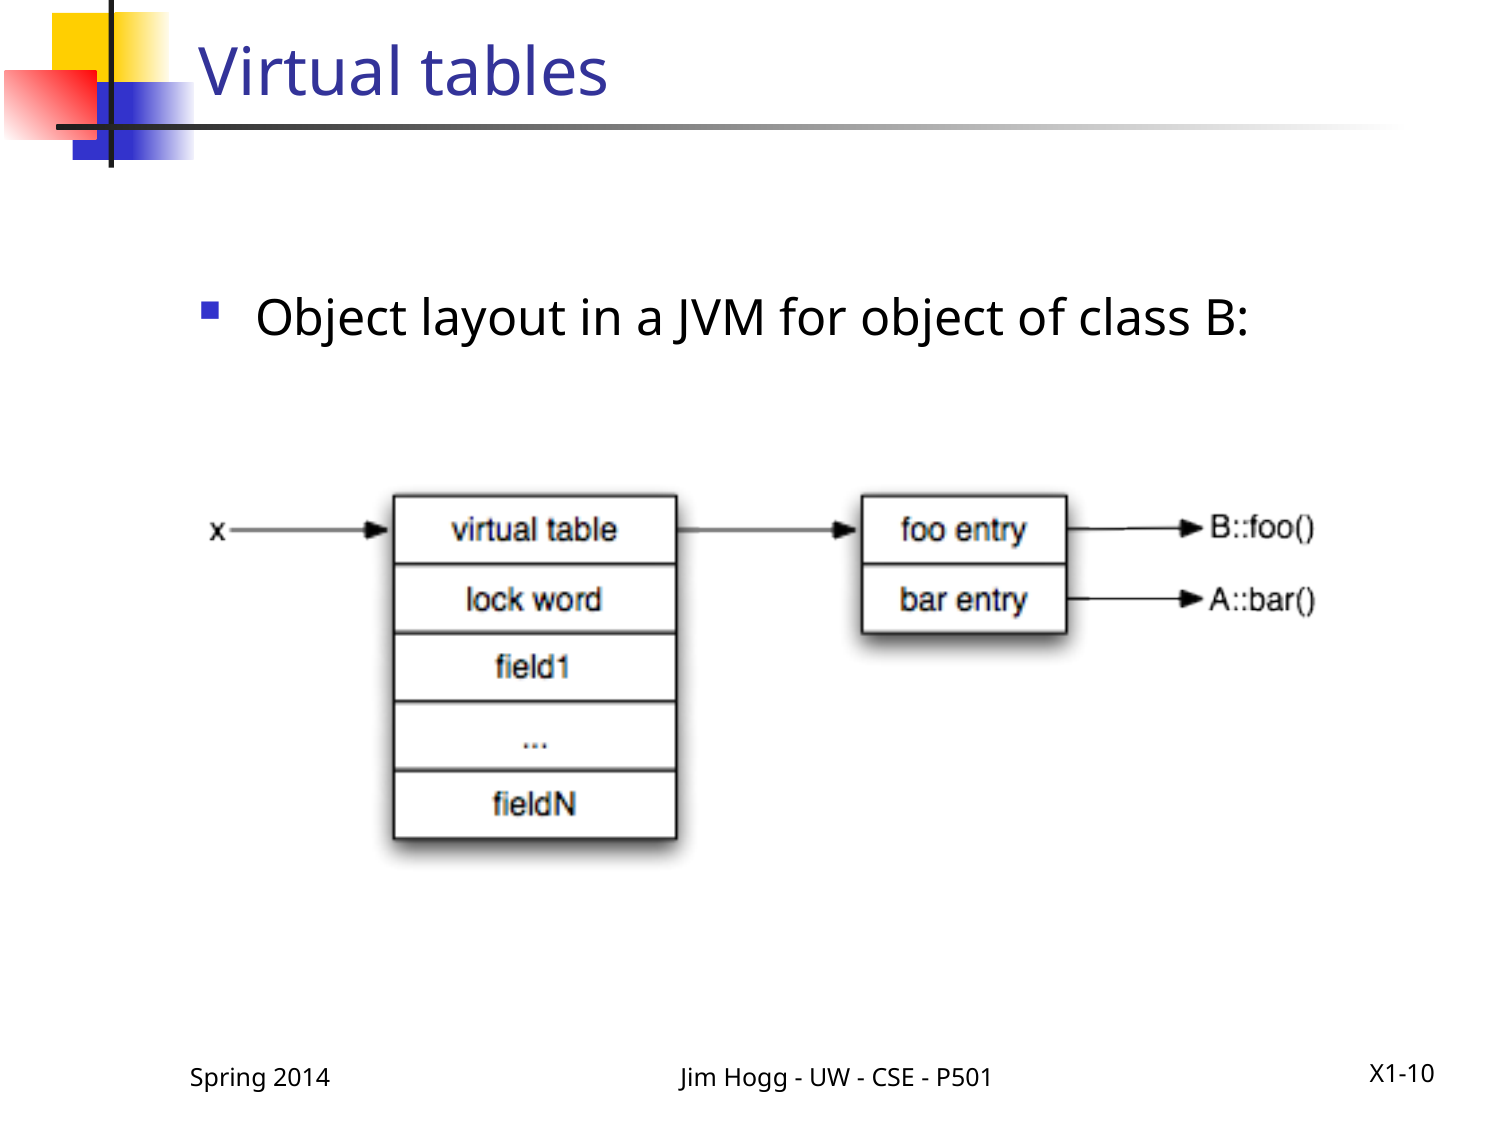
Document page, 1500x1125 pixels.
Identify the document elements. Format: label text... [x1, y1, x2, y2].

slide_number Spring 2014 [174, 1023, 488, 1100]
title Virtual tables [183, 28, 1463, 117]
picture [204, 476, 1319, 881]
footer Jim Hogg - UW - CSE - P501 [599, 1023, 1076, 1100]
list Object layout in a JVM for object of class B: [137, 277, 1413, 376]
slide_number X1-10 [1137, 1023, 1451, 1100]
